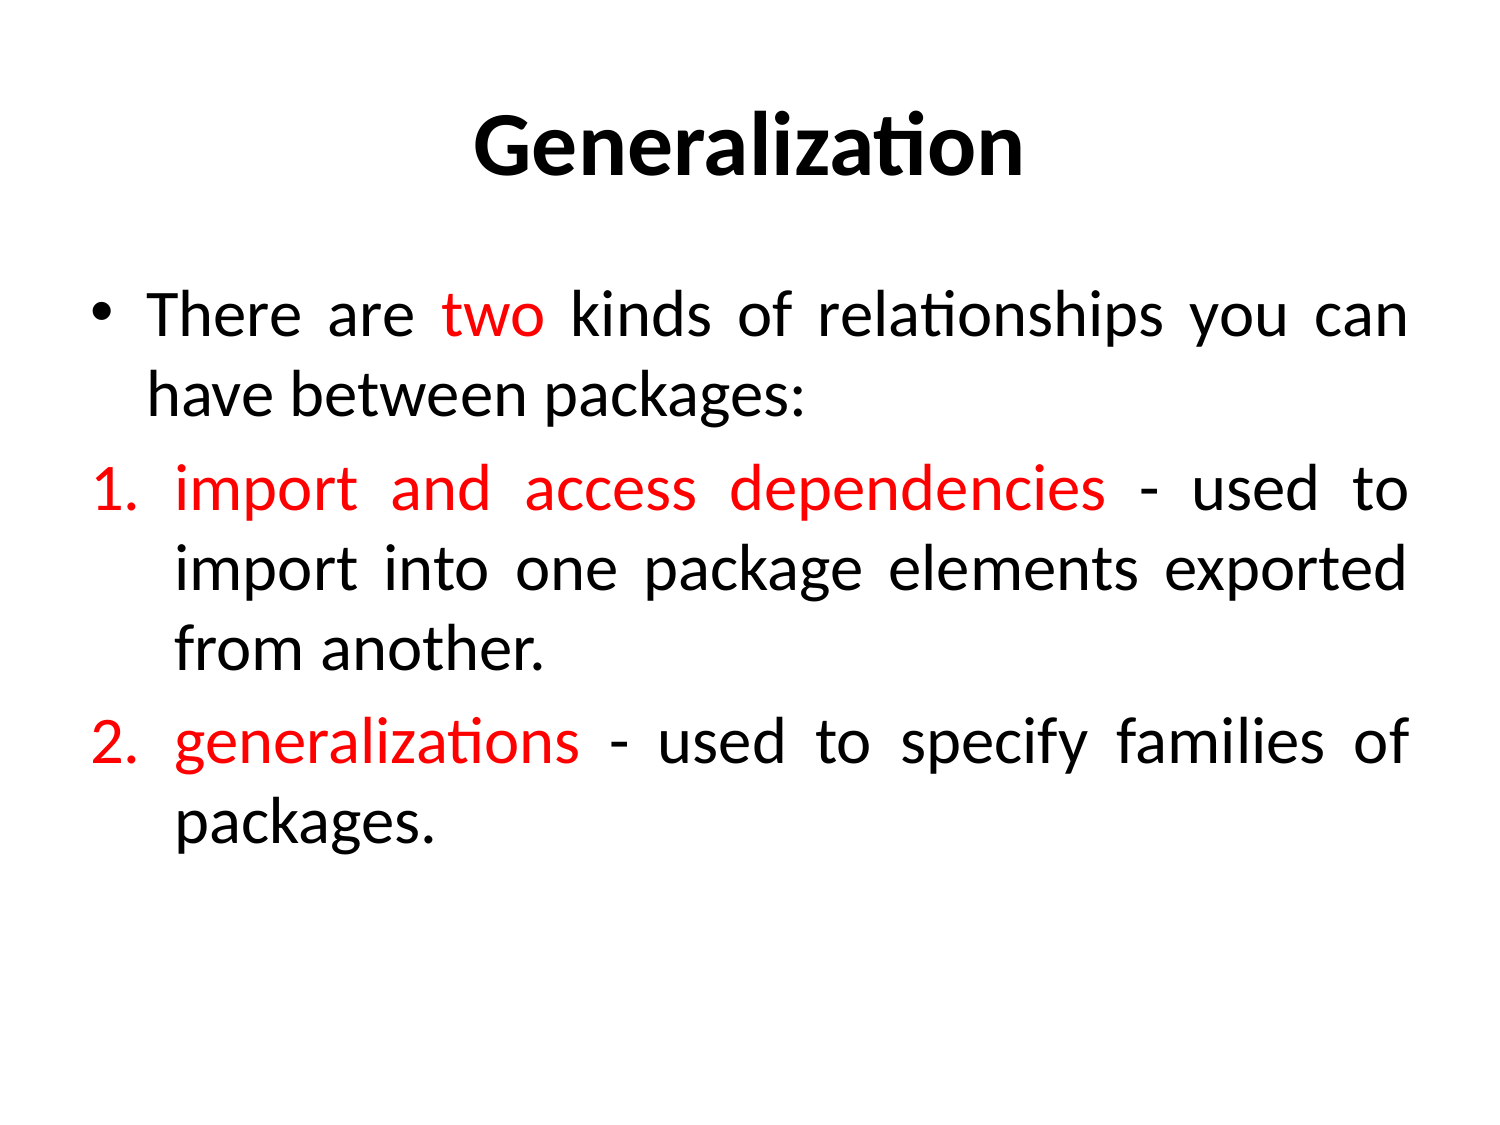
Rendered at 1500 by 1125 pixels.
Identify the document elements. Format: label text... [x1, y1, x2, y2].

title Generalization [75, 45, 1425, 233]
list There are two kinds of relationships you can have between packages: import and access dependencies - used to import into one package elements exported from another. generalizations - used to specify families of packages. [75, 262, 1425, 1005]
